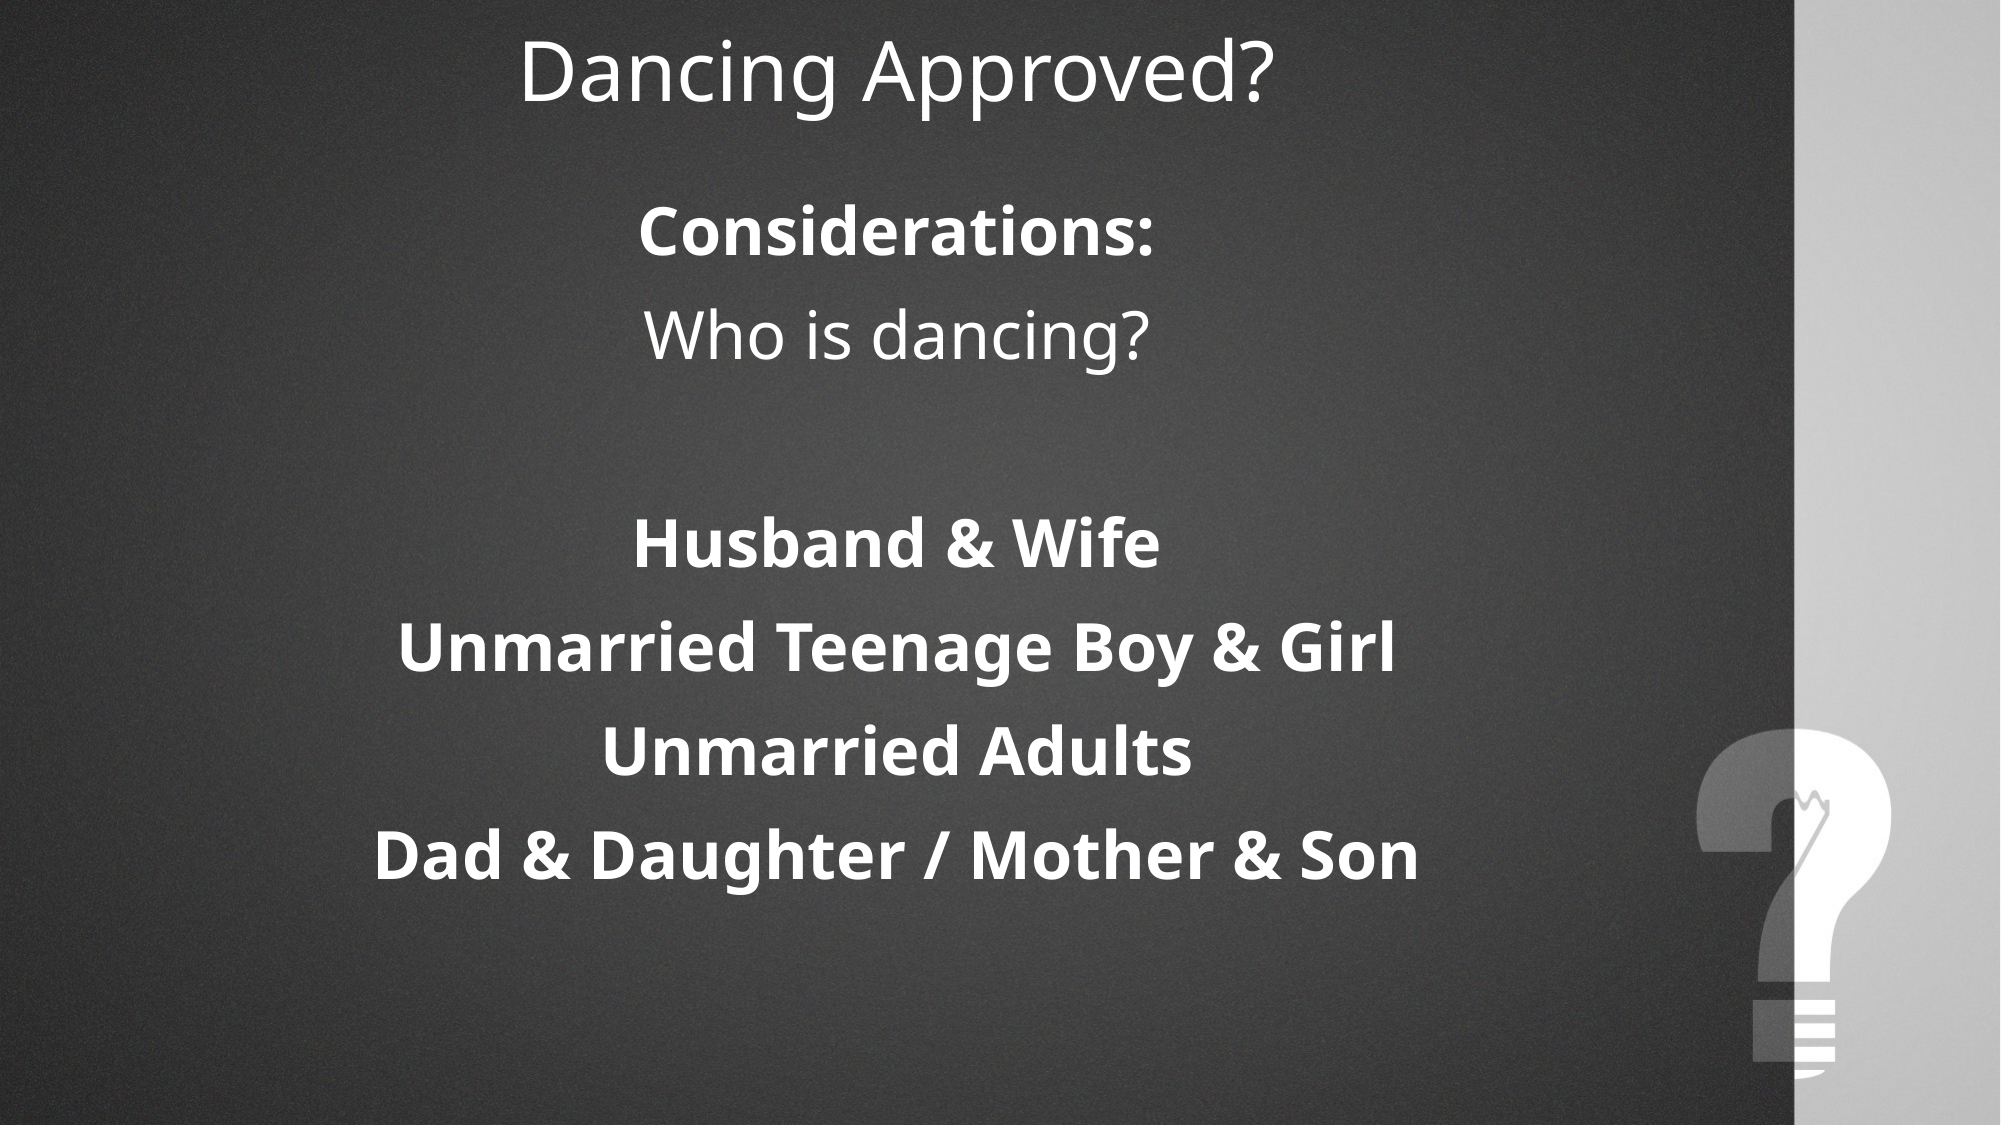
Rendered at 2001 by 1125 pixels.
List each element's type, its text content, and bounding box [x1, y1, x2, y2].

list Dancing Approved? [0, 0, 1795, 139]
picture [0, 0, 2001, 1125]
text_box Considerations: Who is dancing? Husband & Wife Unmarried Teenage Boy & Girl Unmarried Adults Dad & Daughter / Mother & Son [0, 176, 1795, 1100]
